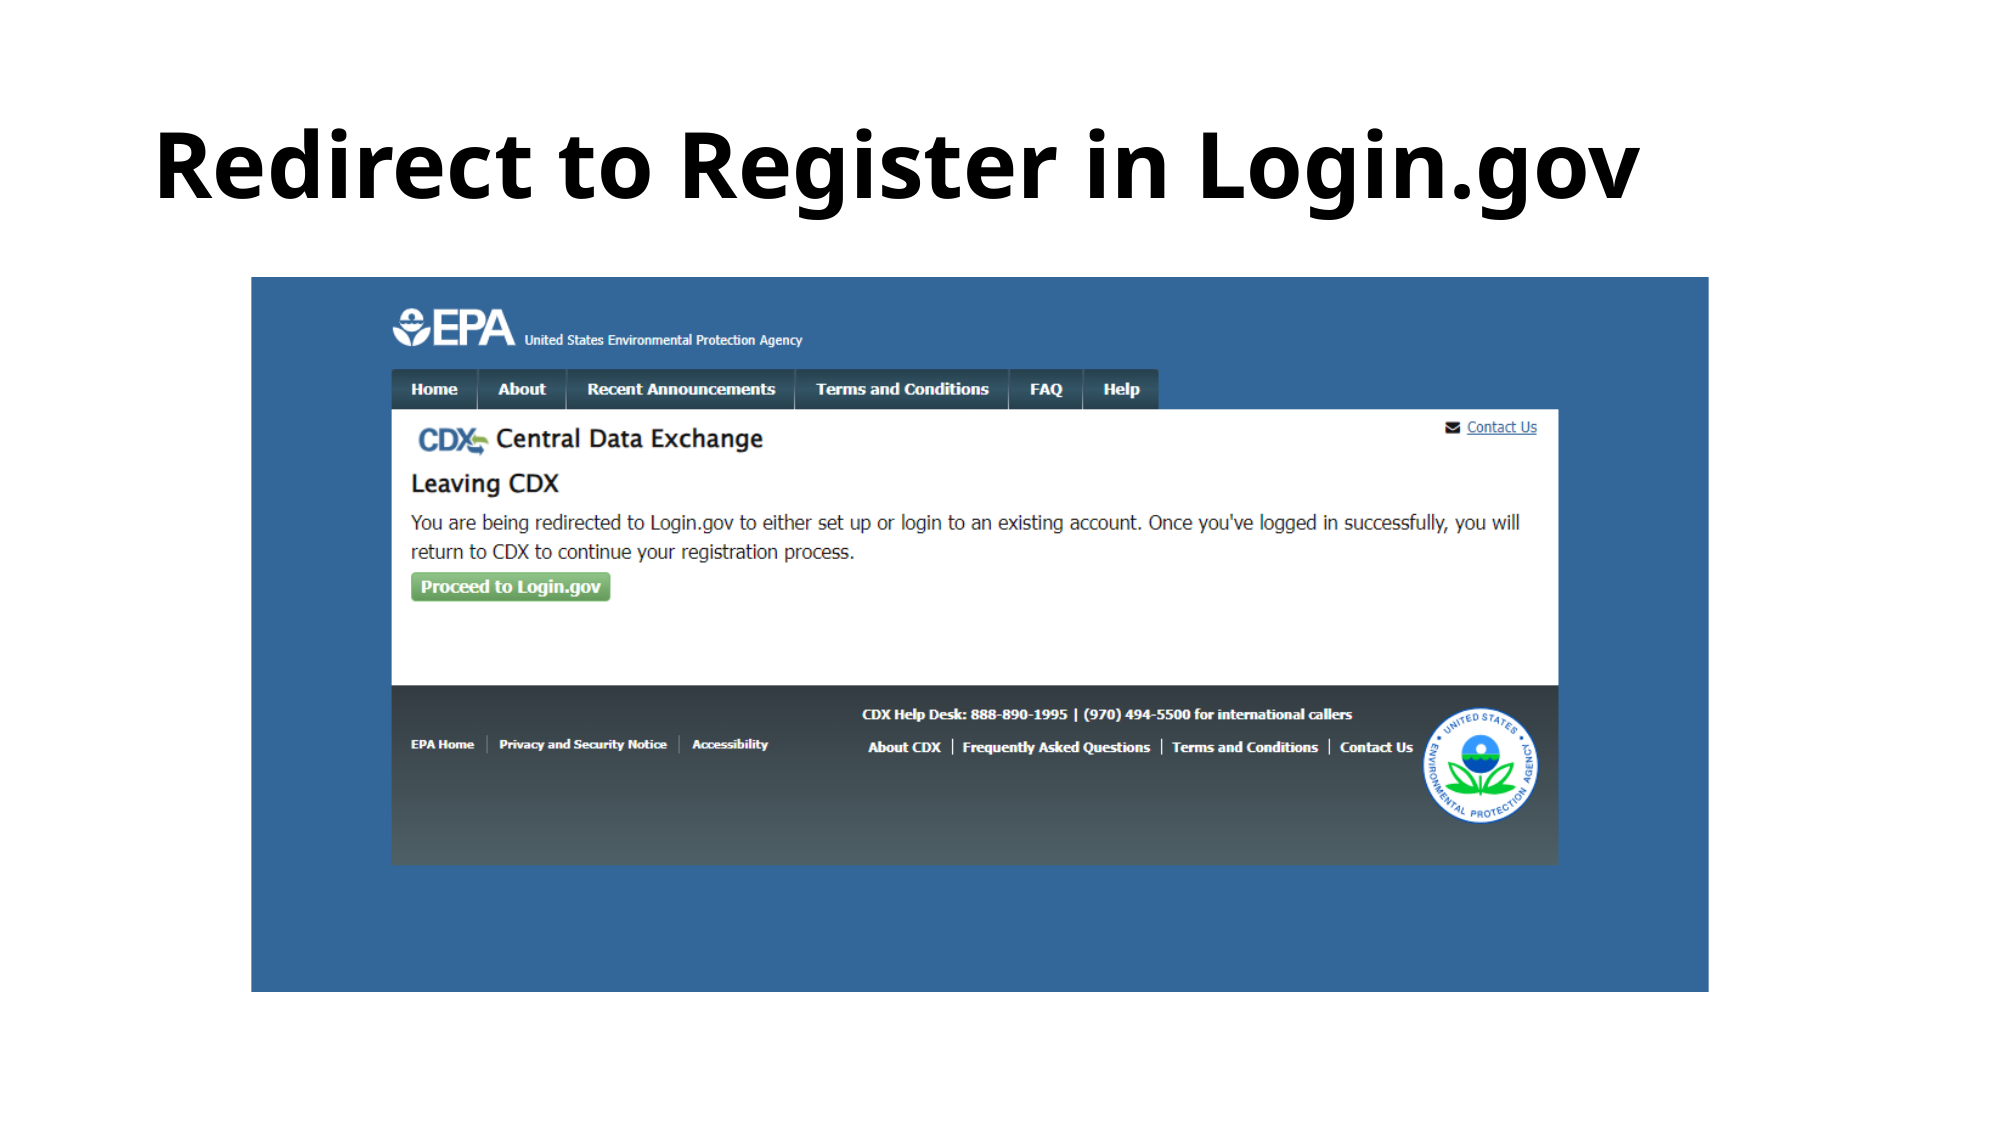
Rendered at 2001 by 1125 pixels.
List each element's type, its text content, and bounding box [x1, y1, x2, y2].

title Redirect to Register in Login.gov [137, 59, 1863, 278]
picture [251, 277, 1709, 992]
